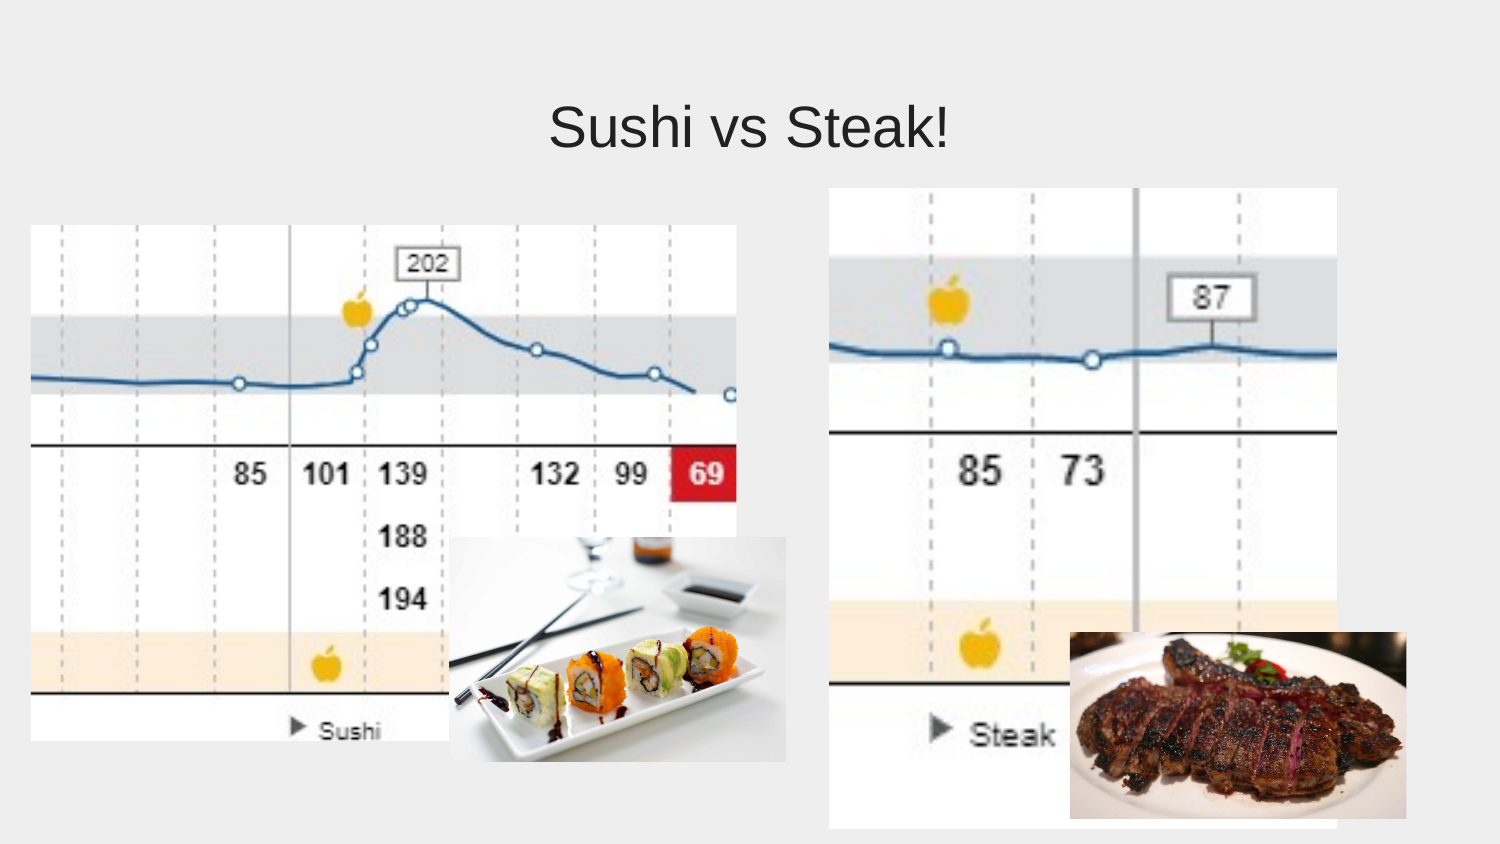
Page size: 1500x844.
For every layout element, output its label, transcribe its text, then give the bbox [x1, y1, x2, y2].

picture [828, 188, 1407, 830]
title Sushi vs Steak! [51, 74, 1449, 169]
picture [30, 224, 786, 762]
